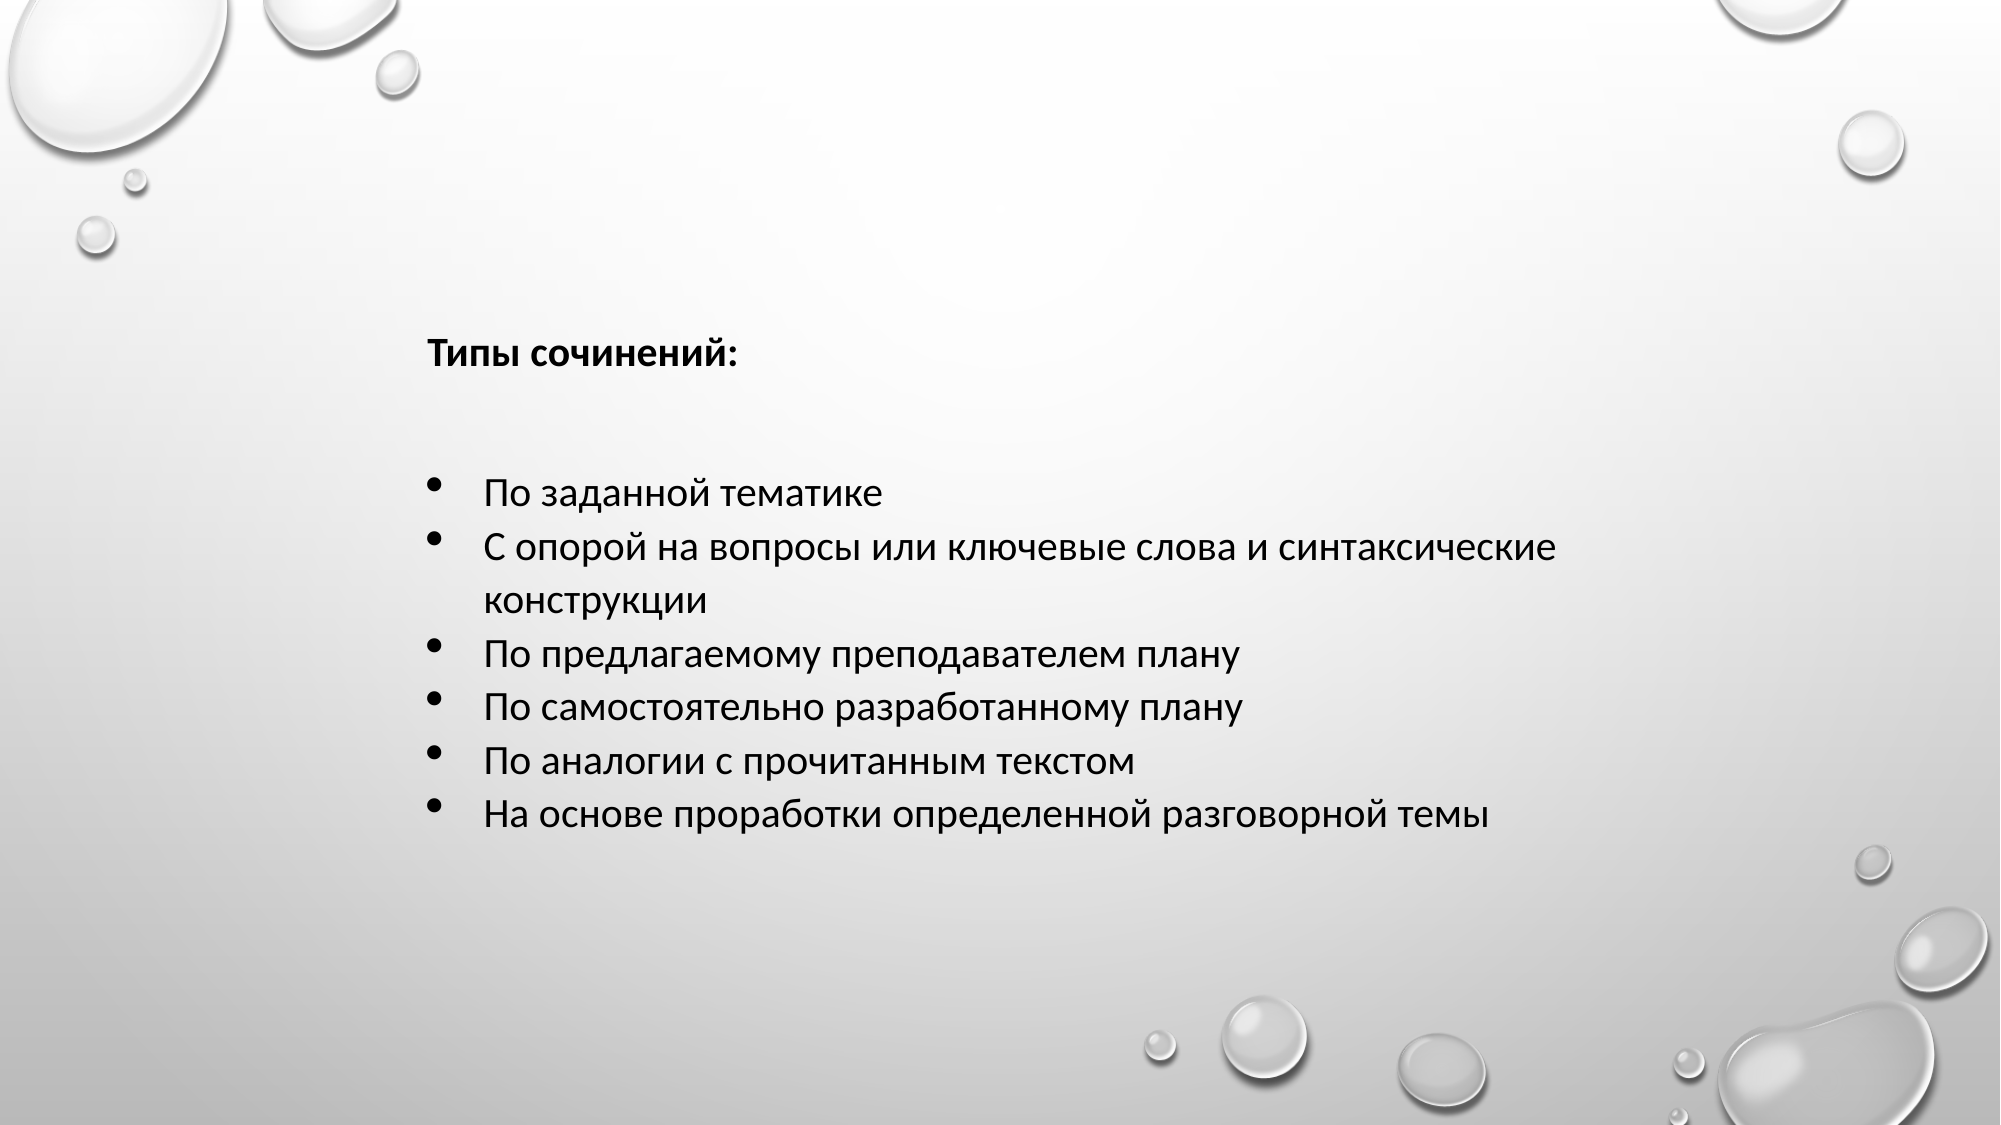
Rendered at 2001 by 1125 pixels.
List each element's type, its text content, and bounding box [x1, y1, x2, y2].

text_box Типы сочинений: По заданной тематике С опорой на вопросы или ключевые слова и синтаксические конструкции По предлагаемому преподавателем плану По самостоятельно разработанному плану По аналогии с прочитанным текстом На основе проработки определенной разговорной темы [412, 313, 1588, 844]
picture [0, 0, 2000, 1125]
